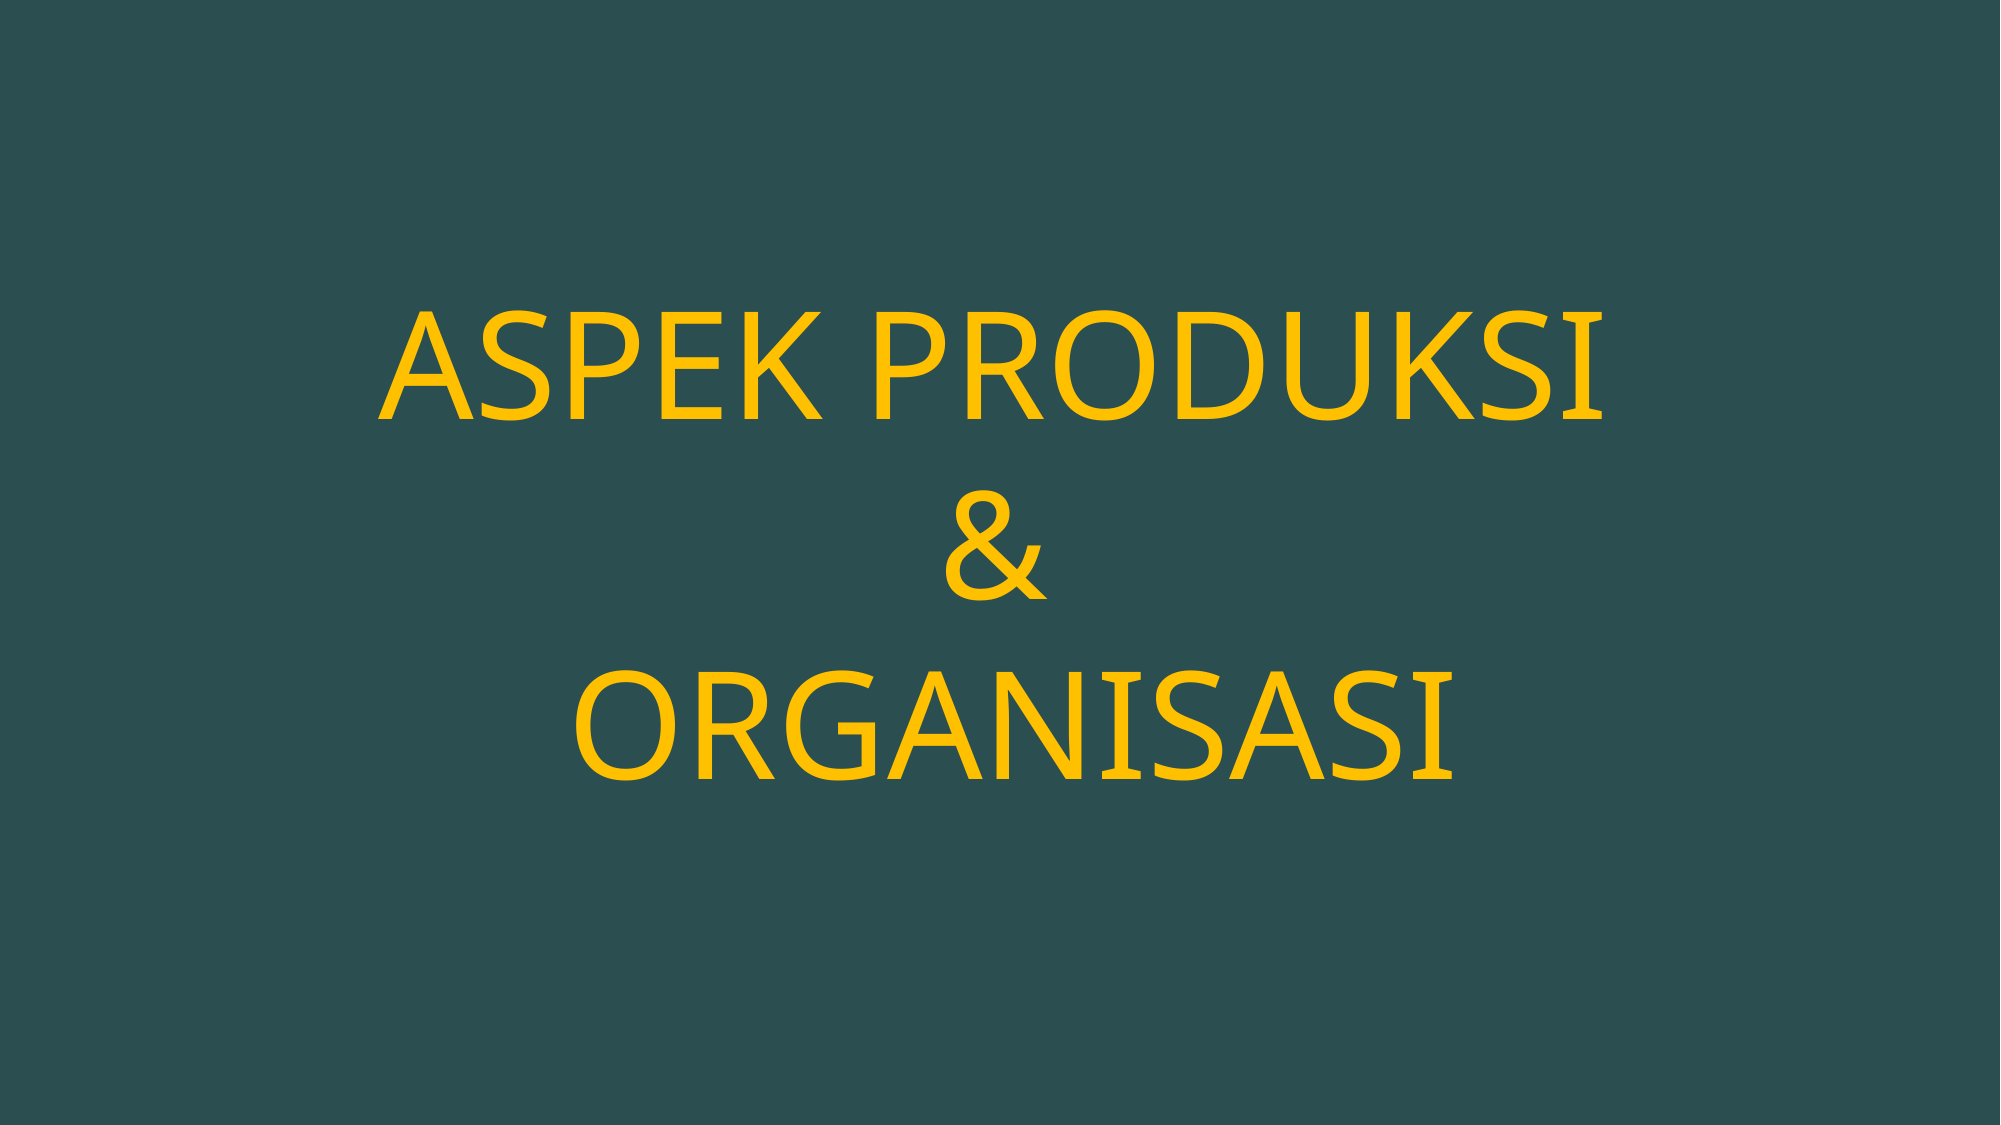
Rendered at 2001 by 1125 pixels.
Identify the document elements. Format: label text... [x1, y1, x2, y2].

title ASPEK PRODUKSI & ORGANISASI [289, 209, 1738, 817]
